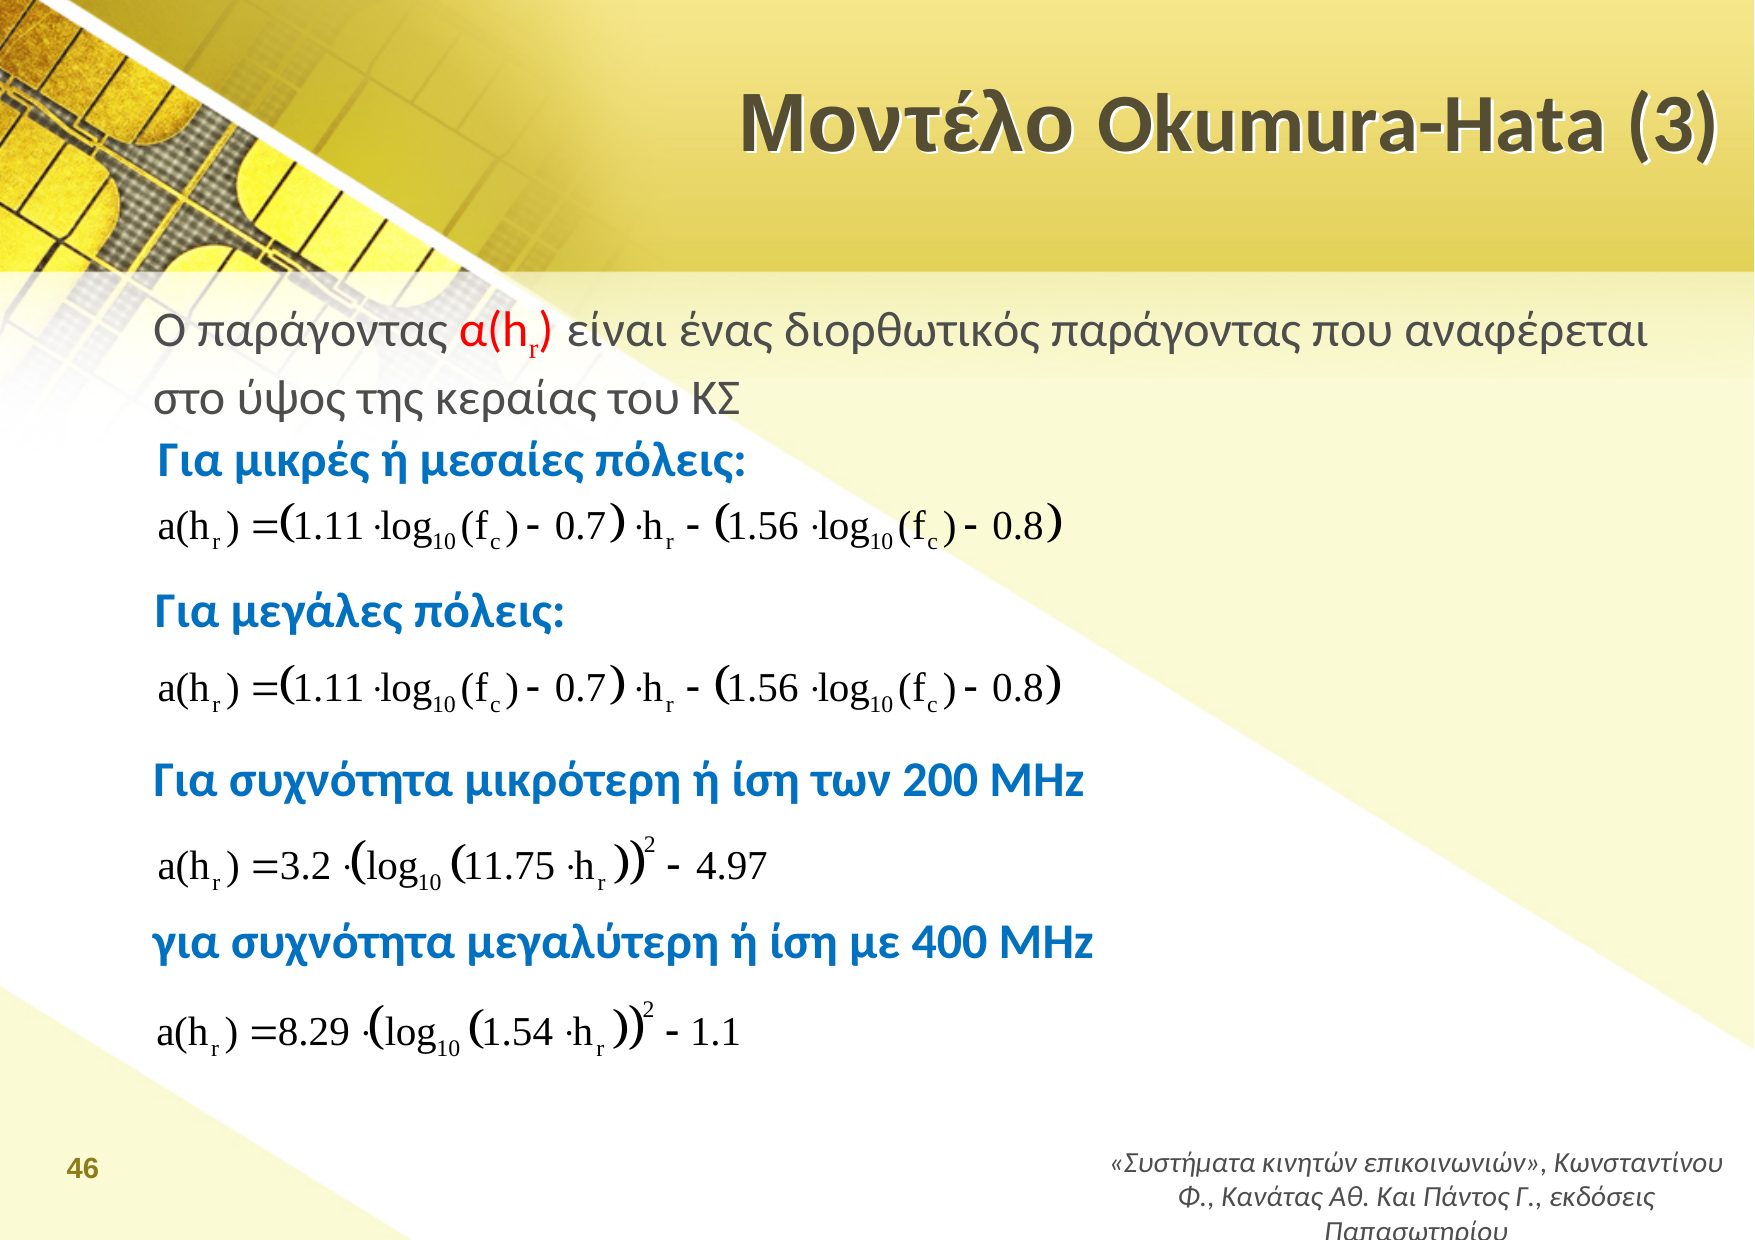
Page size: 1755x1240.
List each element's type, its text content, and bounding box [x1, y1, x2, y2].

text_box Για μεγάλες πόλεις: [140, 569, 581, 645]
text_box Για μικρές ή μεσαίες πόλεις: [141, 418, 762, 494]
title Μοντέλο Okumura-Hata (3) [352, 14, 1720, 222]
text_box Για συχνότητα μικρότερη ή ίση των 200 MHz [136, 739, 1100, 814]
text_box «Συστήματα κινητών επικοινωνιών», Κωνσταντίνου Φ., Κανάτας Αθ. Και Πάντος Γ., εκδόσεις Παπασωτηρίου [1089, 1144, 1742, 1240]
text_box για συχνότητα μεγαλύτερη ή ίση με 400 MHz [150, 908, 1178, 969]
text_box 46 [64, 1132, 190, 1185]
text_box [152, 825, 776, 904]
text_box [151, 657, 1068, 726]
picture [0, 0, 1755, 1240]
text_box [151, 494, 1068, 564]
text_box Ο παράγοντας α(hr) είναι ένας διορθωτικός παράγοντας που αναφέρεται στο ύψος της κεραίας του ΚΣ [139, 296, 1665, 425]
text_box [150, 990, 747, 1070]
